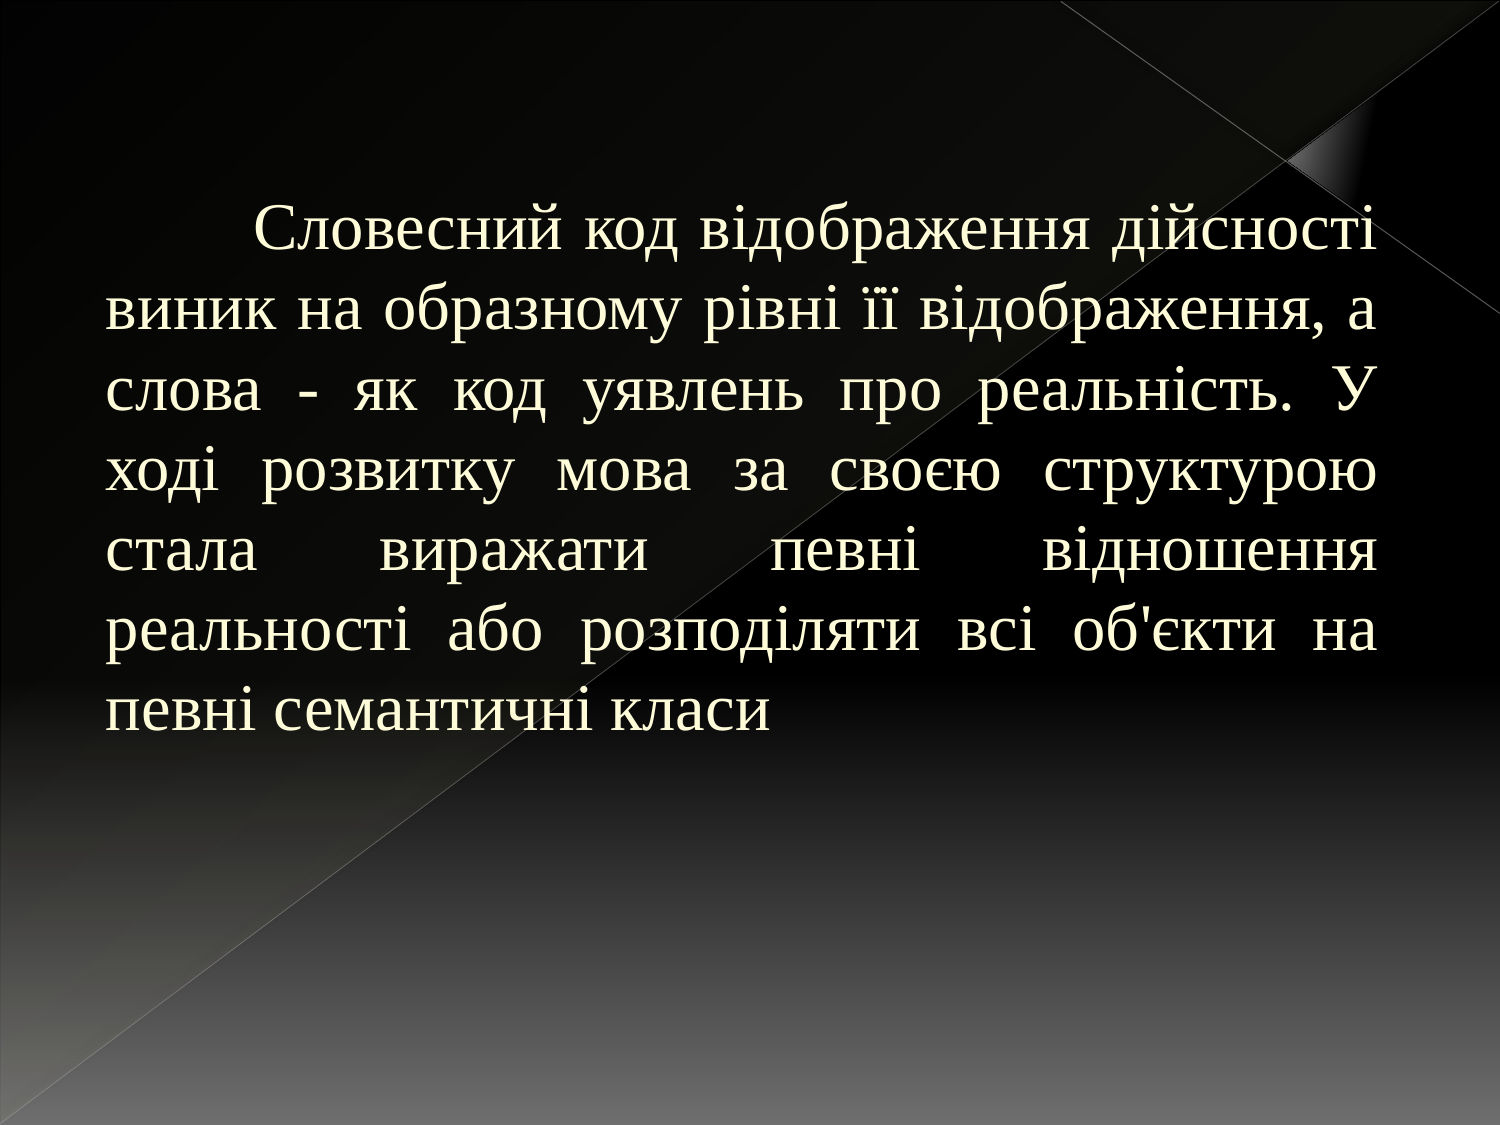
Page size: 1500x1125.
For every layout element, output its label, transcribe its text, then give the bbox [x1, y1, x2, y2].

list Словесний код відображення дійсності виник на образному рівні її відображення, а слова - як код уявлень про реальність. У ході розвитку мова за своєю структурою стала виражати певні відношення реальності або розподіляти всі об'єкти на певні семантичні класи [82, 175, 1395, 1020]
